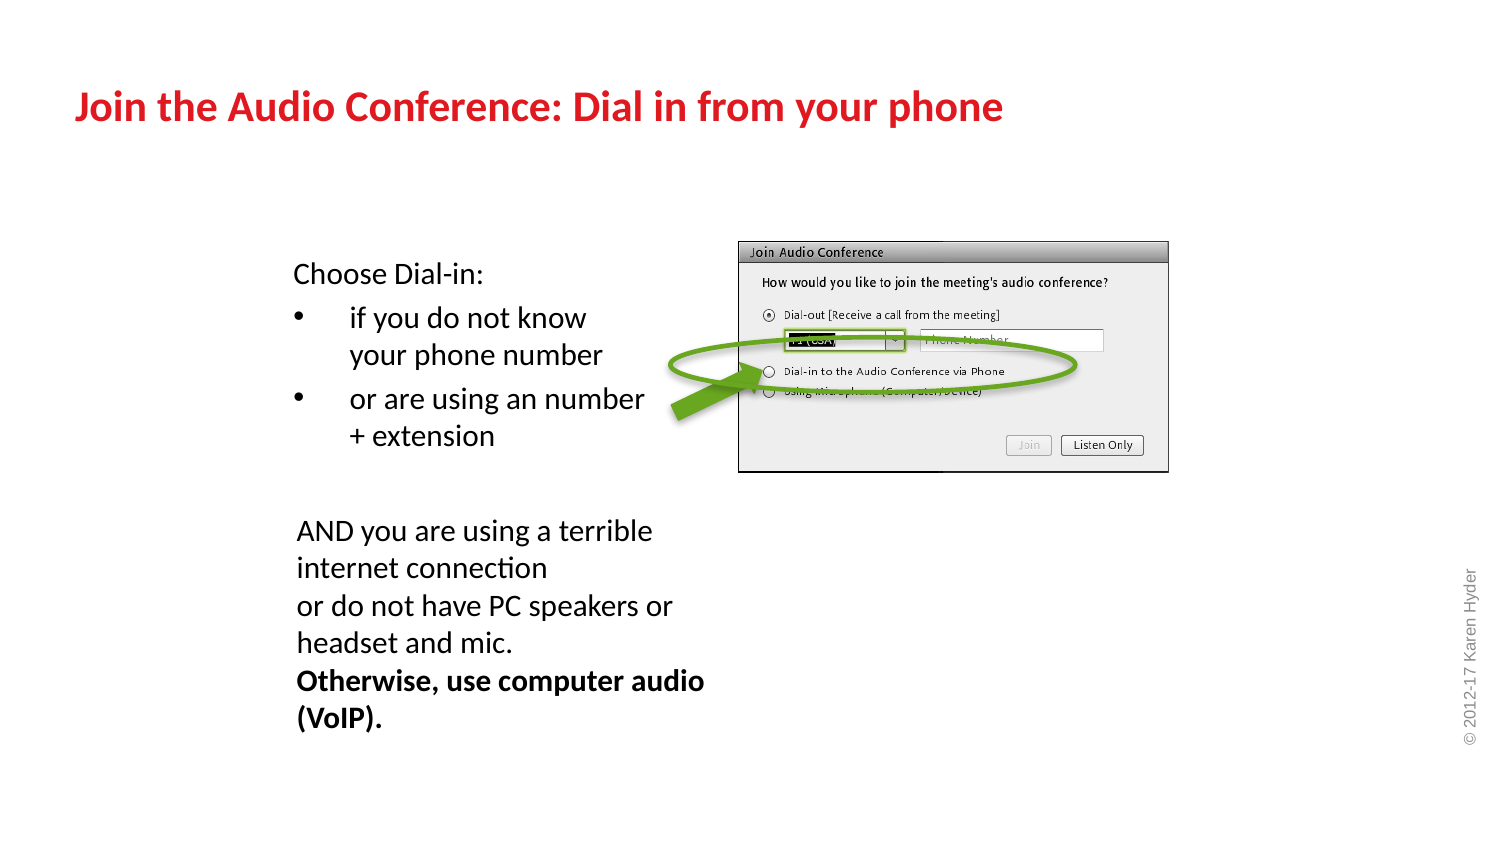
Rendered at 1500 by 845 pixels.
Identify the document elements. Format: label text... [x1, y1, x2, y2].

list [738, 241, 1169, 473]
footer © 2012-17 Karen Hyder [1439, 380, 1499, 761]
text_box [670, 389, 732, 421]
text_box Choose Dial-in: if you do not know your phone number or are using an number + extension [281, 247, 661, 485]
title Join the Audio Conference: Dial in from your phone [75, 33, 1425, 175]
text_box AND you are using a terrible internet connection or do not have PC speakers or headset and mic. Otherwise, use computer audio (VoIP). [281, 502, 753, 743]
text_box [669, 344, 733, 386]
